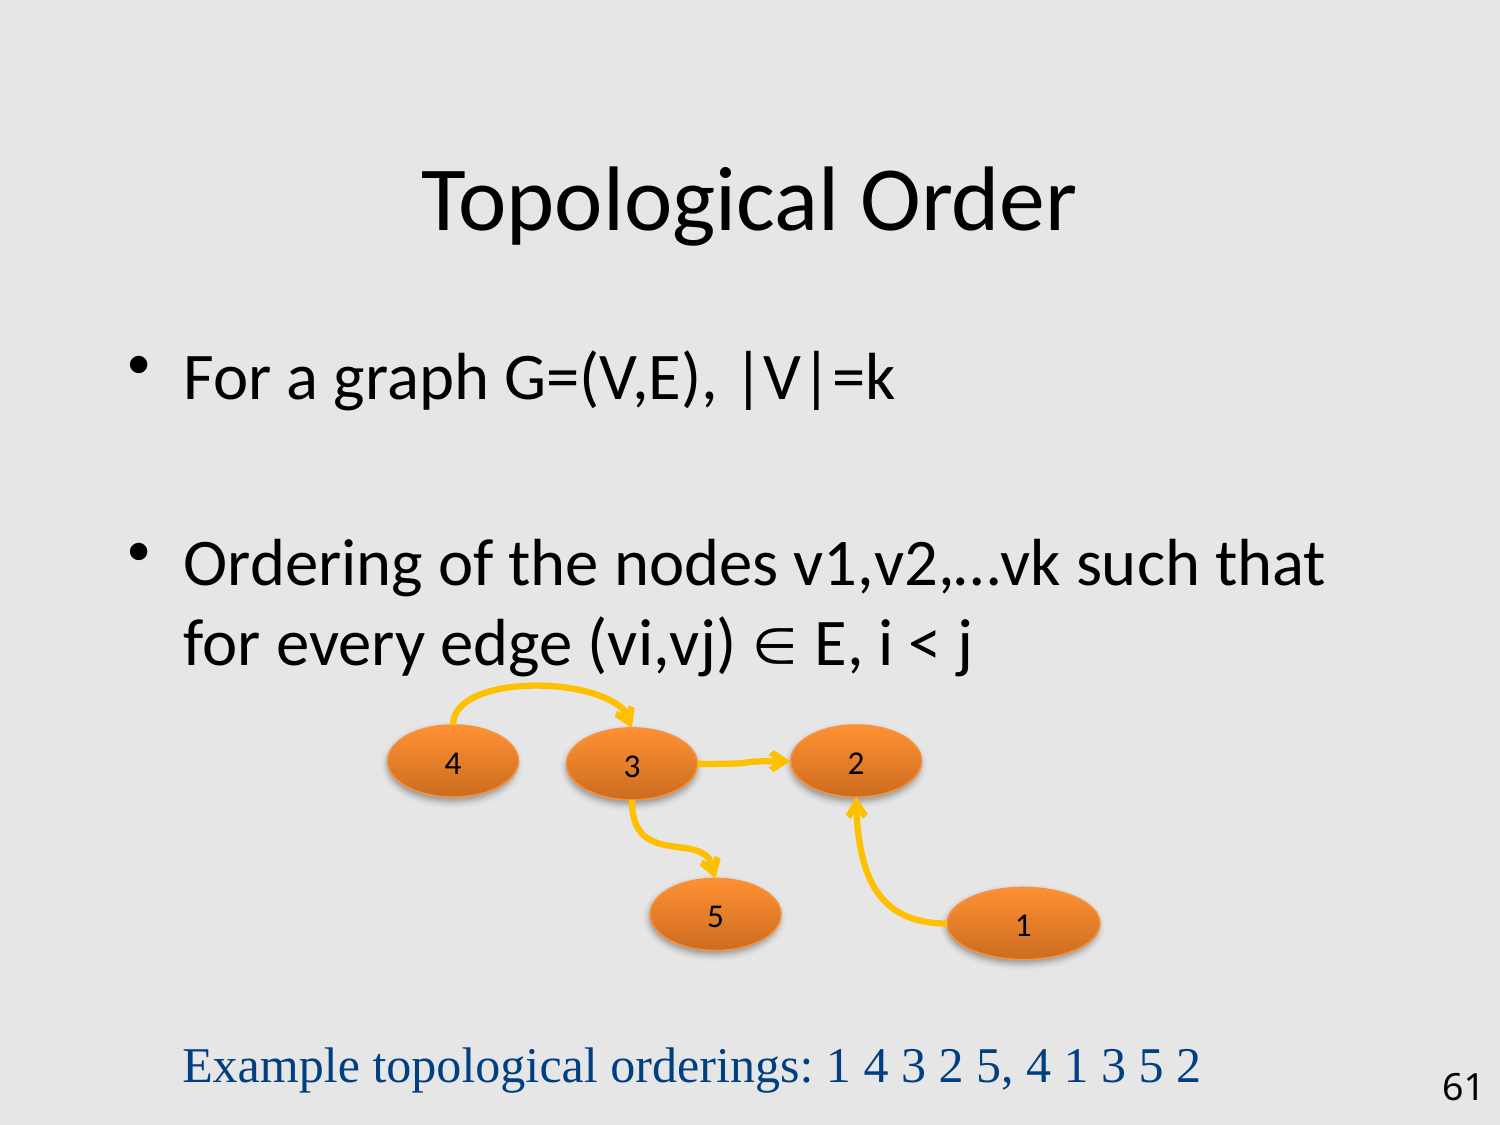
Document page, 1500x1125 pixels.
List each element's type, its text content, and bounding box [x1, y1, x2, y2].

list For a graph G=(V,E), |V|=k Ordering of the nodes v1,v2,…vk such that for every edge (vi,vj)  E, i < j [112, 324, 1388, 1000]
text_box 1 [948, 886, 1101, 961]
text_box 3 [565, 727, 698, 801]
title Topological Order [112, 99, 1388, 288]
text_box 2 [790, 724, 923, 798]
text_box 5 [649, 877, 782, 952]
text_box 4 [386, 724, 520, 798]
slide_number 61 [1187, 1055, 1500, 1102]
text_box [540, 636, 545, 817]
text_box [855, 796, 948, 924]
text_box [697, 760, 791, 765]
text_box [634, 797, 714, 882]
text_box Example topological orderings: 1 4 3 2 5, 4 1 3 5 2 [167, 1024, 1217, 1100]
